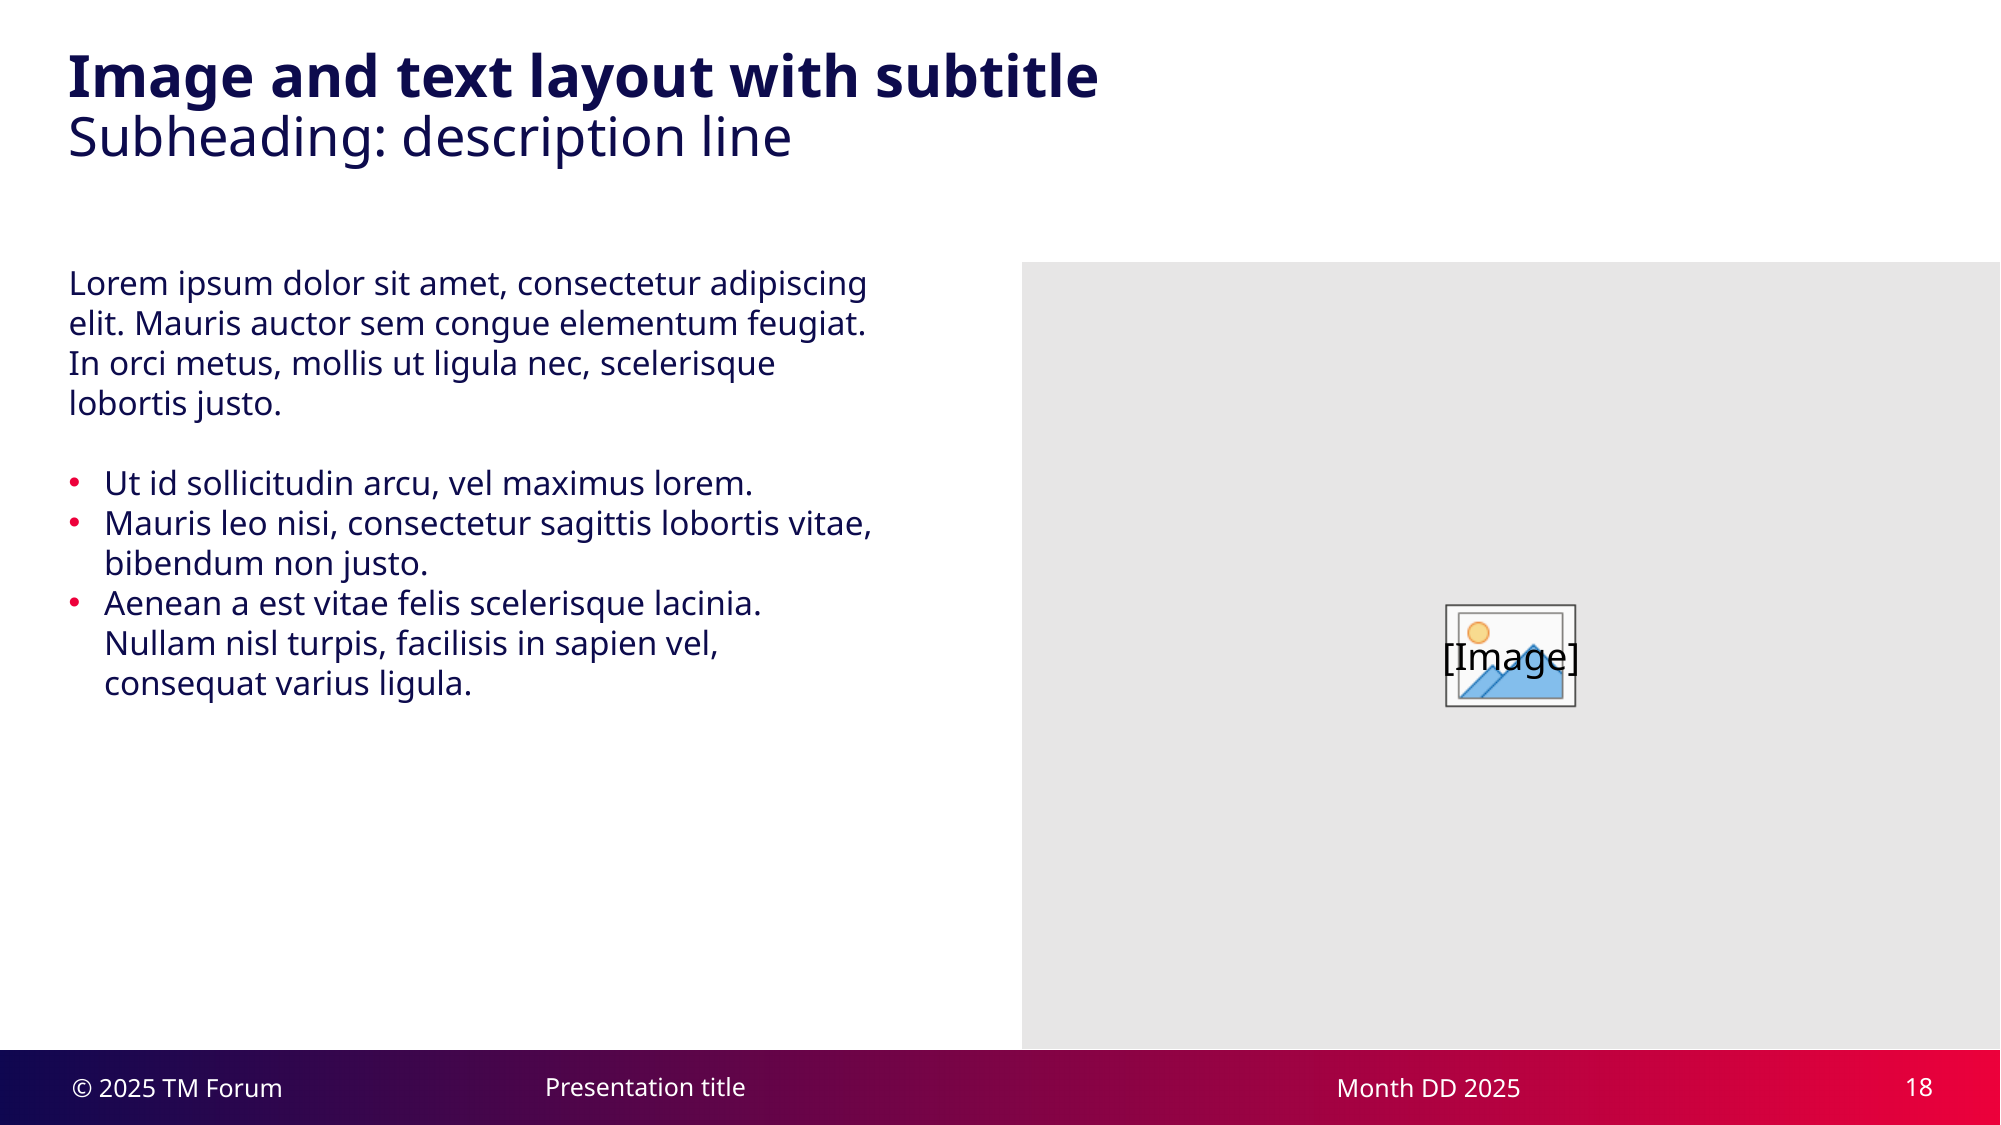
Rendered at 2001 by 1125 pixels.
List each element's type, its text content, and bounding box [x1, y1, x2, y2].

slide_number Month DD 2025 [1336, 1072, 1730, 1104]
list Lorem ipsum dolor sit amet, consectetur adipiscing elit. Mauris auctor sem congue elementum feugiat. In orci metus, mollis ut ligula nec, scelerisque lobortis justo. Ut id sollicitudin arcu, vel maximus lorem. Mauris leo nisi, consectetur sagittis lobortis vitae, bibendum non justo. Aenean a est vitae felis scelerisque lacinia. Nullam nisl turpis, facilisis in sapien vel, consequat varius ligula. [68, 262, 978, 1014]
picture [0, 262, 2000, 1125]
slide_number 18 [1807, 1071, 1934, 1103]
list Image and text layout with subtitle Subheading: description line [68, 46, 1584, 238]
footer Presentation title [545, 1071, 1270, 1112]
